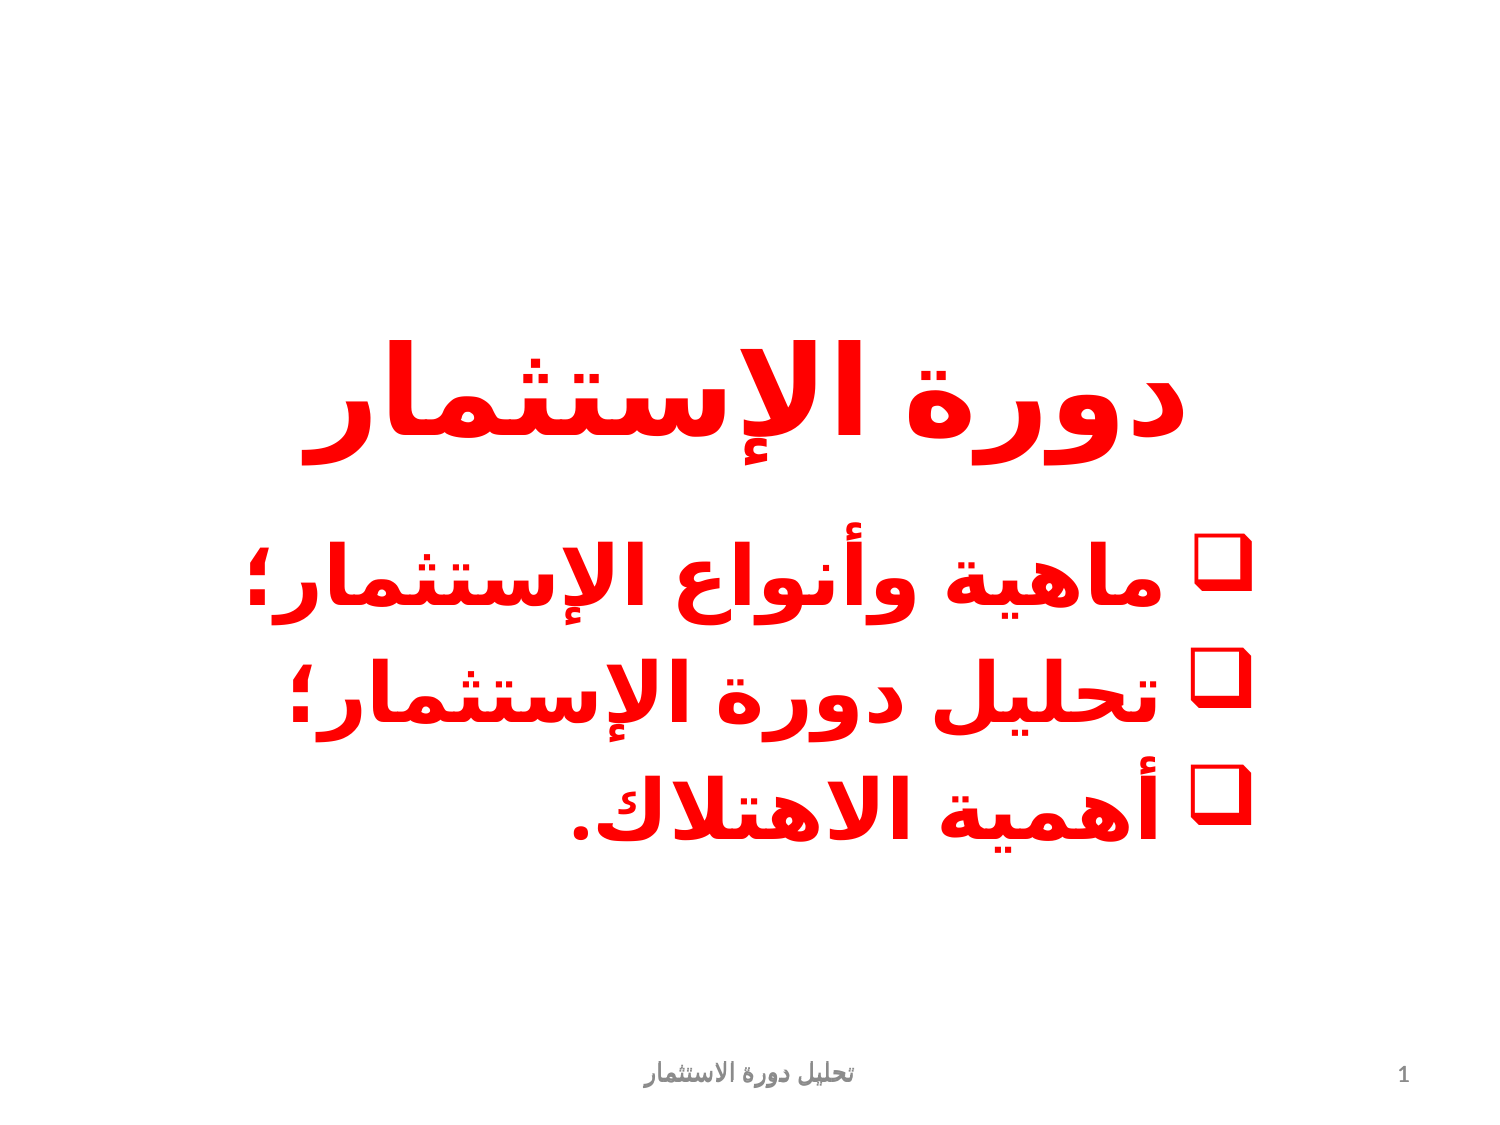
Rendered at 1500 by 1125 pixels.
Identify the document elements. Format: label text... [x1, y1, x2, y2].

text_box دورة الإستثمار [112, 302, 1388, 544]
text_box تحليل دورة الاستثمار [512, 1042, 988, 1103]
text_box 1 [1074, 1042, 1425, 1103]
text_box ماهية وأنواع الإستثمار؛ تحليل دورة الإستثمار؛ أهمية الاهتلاك. [224, 515, 1275, 803]
